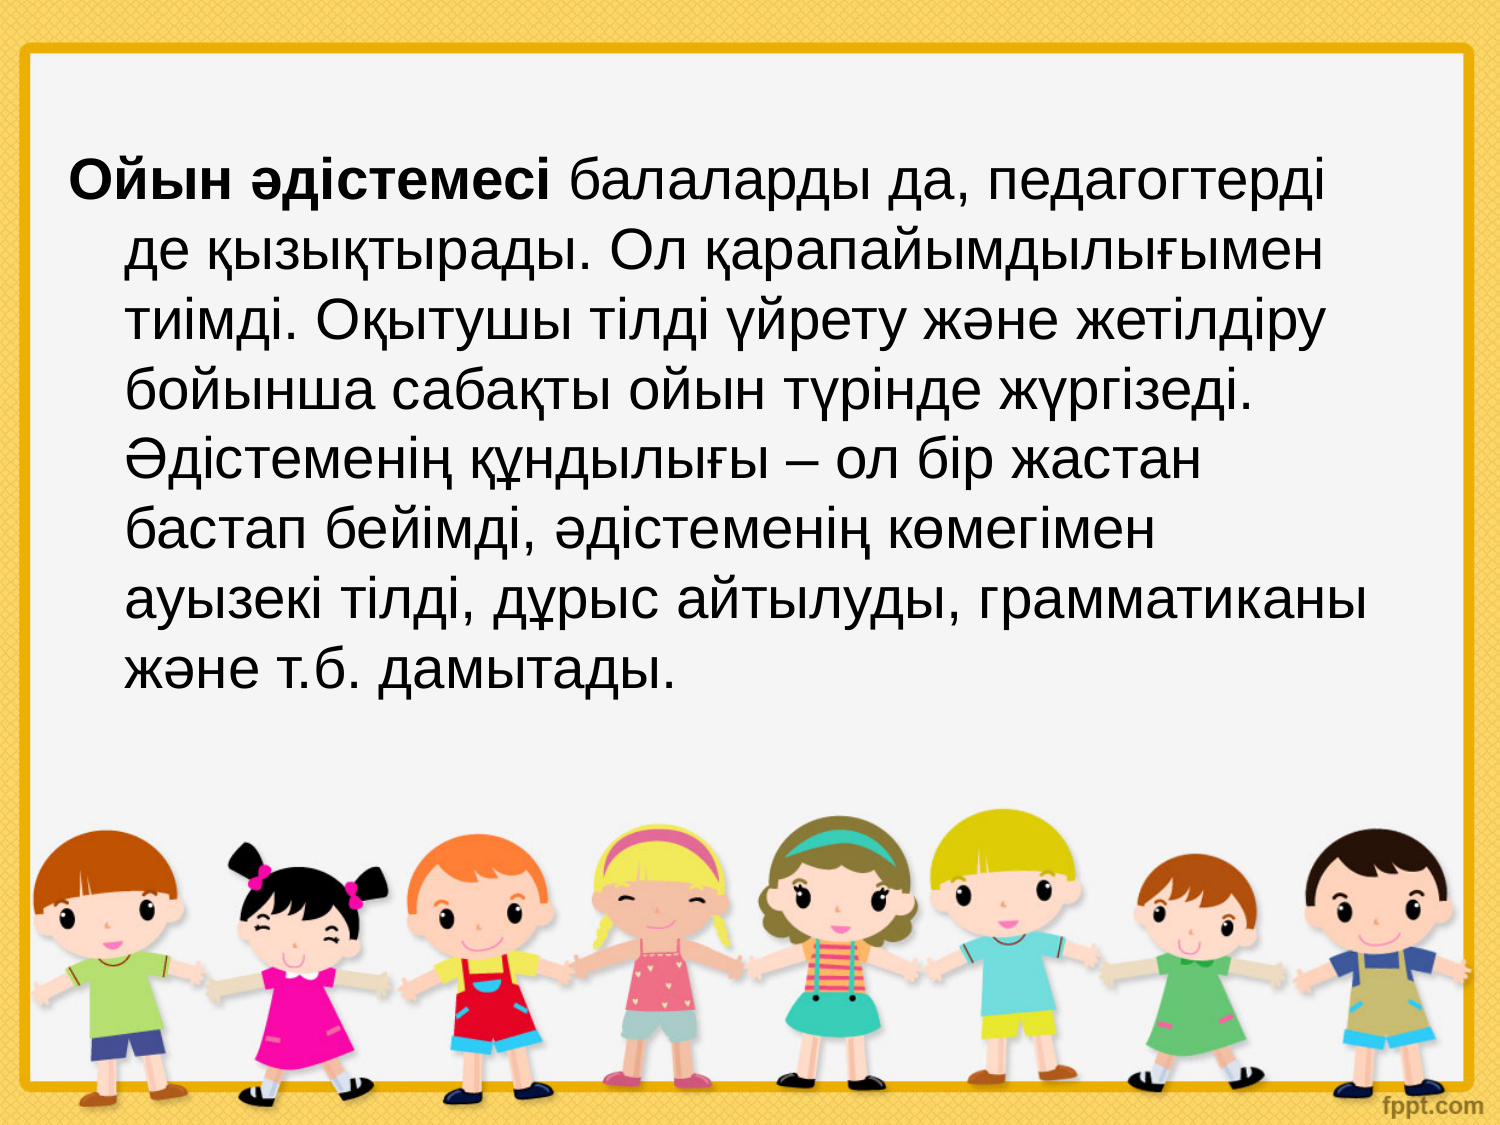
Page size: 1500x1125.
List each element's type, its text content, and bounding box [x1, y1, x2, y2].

list Ойын әдістемесі балаларды да, педагогтерді де қызықтырады. Ол қарапайымдылығымен тиімді. Оқытушы тілді үйрету және жетілдіру бойынша сабақты ойын түрінде жүргізеді. Әдістеменің құндылығы – ол бір жастан бастап бейімді, әдістеменің көмегімен ауызекі тілді, дұрыс айтылуды, грамматиканы және т.б. дамытады. [52, 94, 1389, 748]
picture [0, 0, 1500, 1125]
